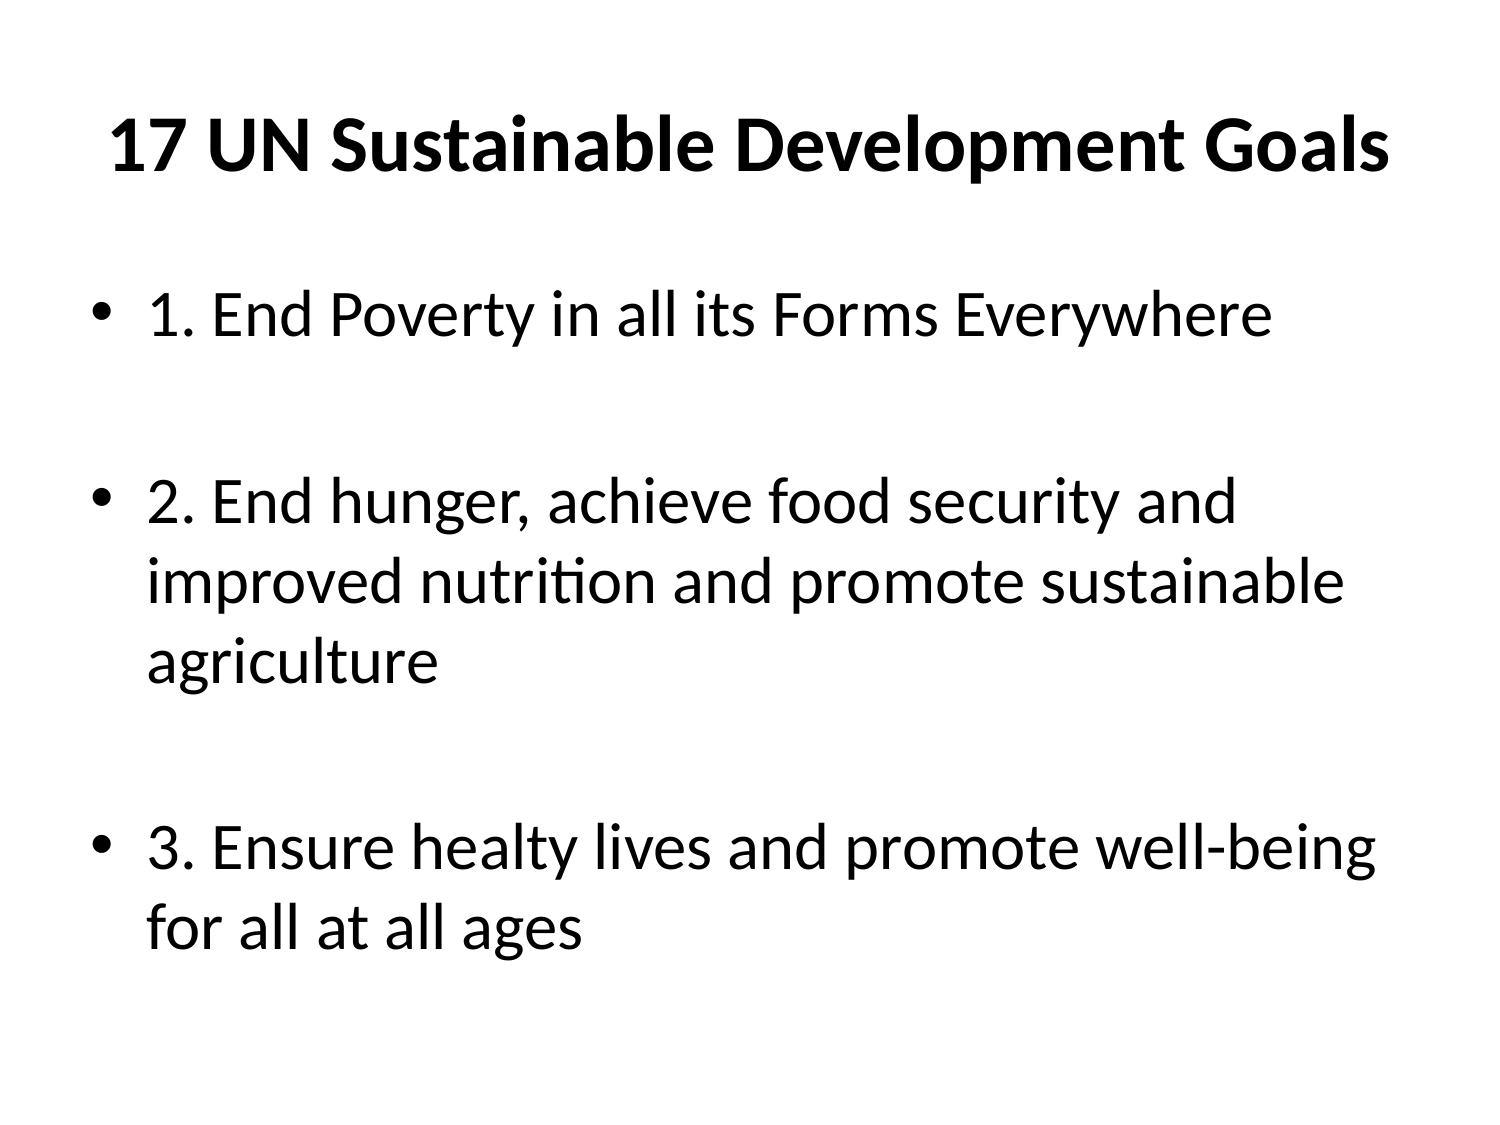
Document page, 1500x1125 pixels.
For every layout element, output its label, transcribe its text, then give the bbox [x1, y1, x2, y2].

title 17 UN Sustainable Development Goals [75, 45, 1425, 233]
list 1. End Poverty in all its Forms Everywhere 2. End hunger, achieve food security and improved nutrition and promote sustainable agriculture 3. Ensure healty lives and promote well-being for all at all ages [75, 262, 1425, 1005]
